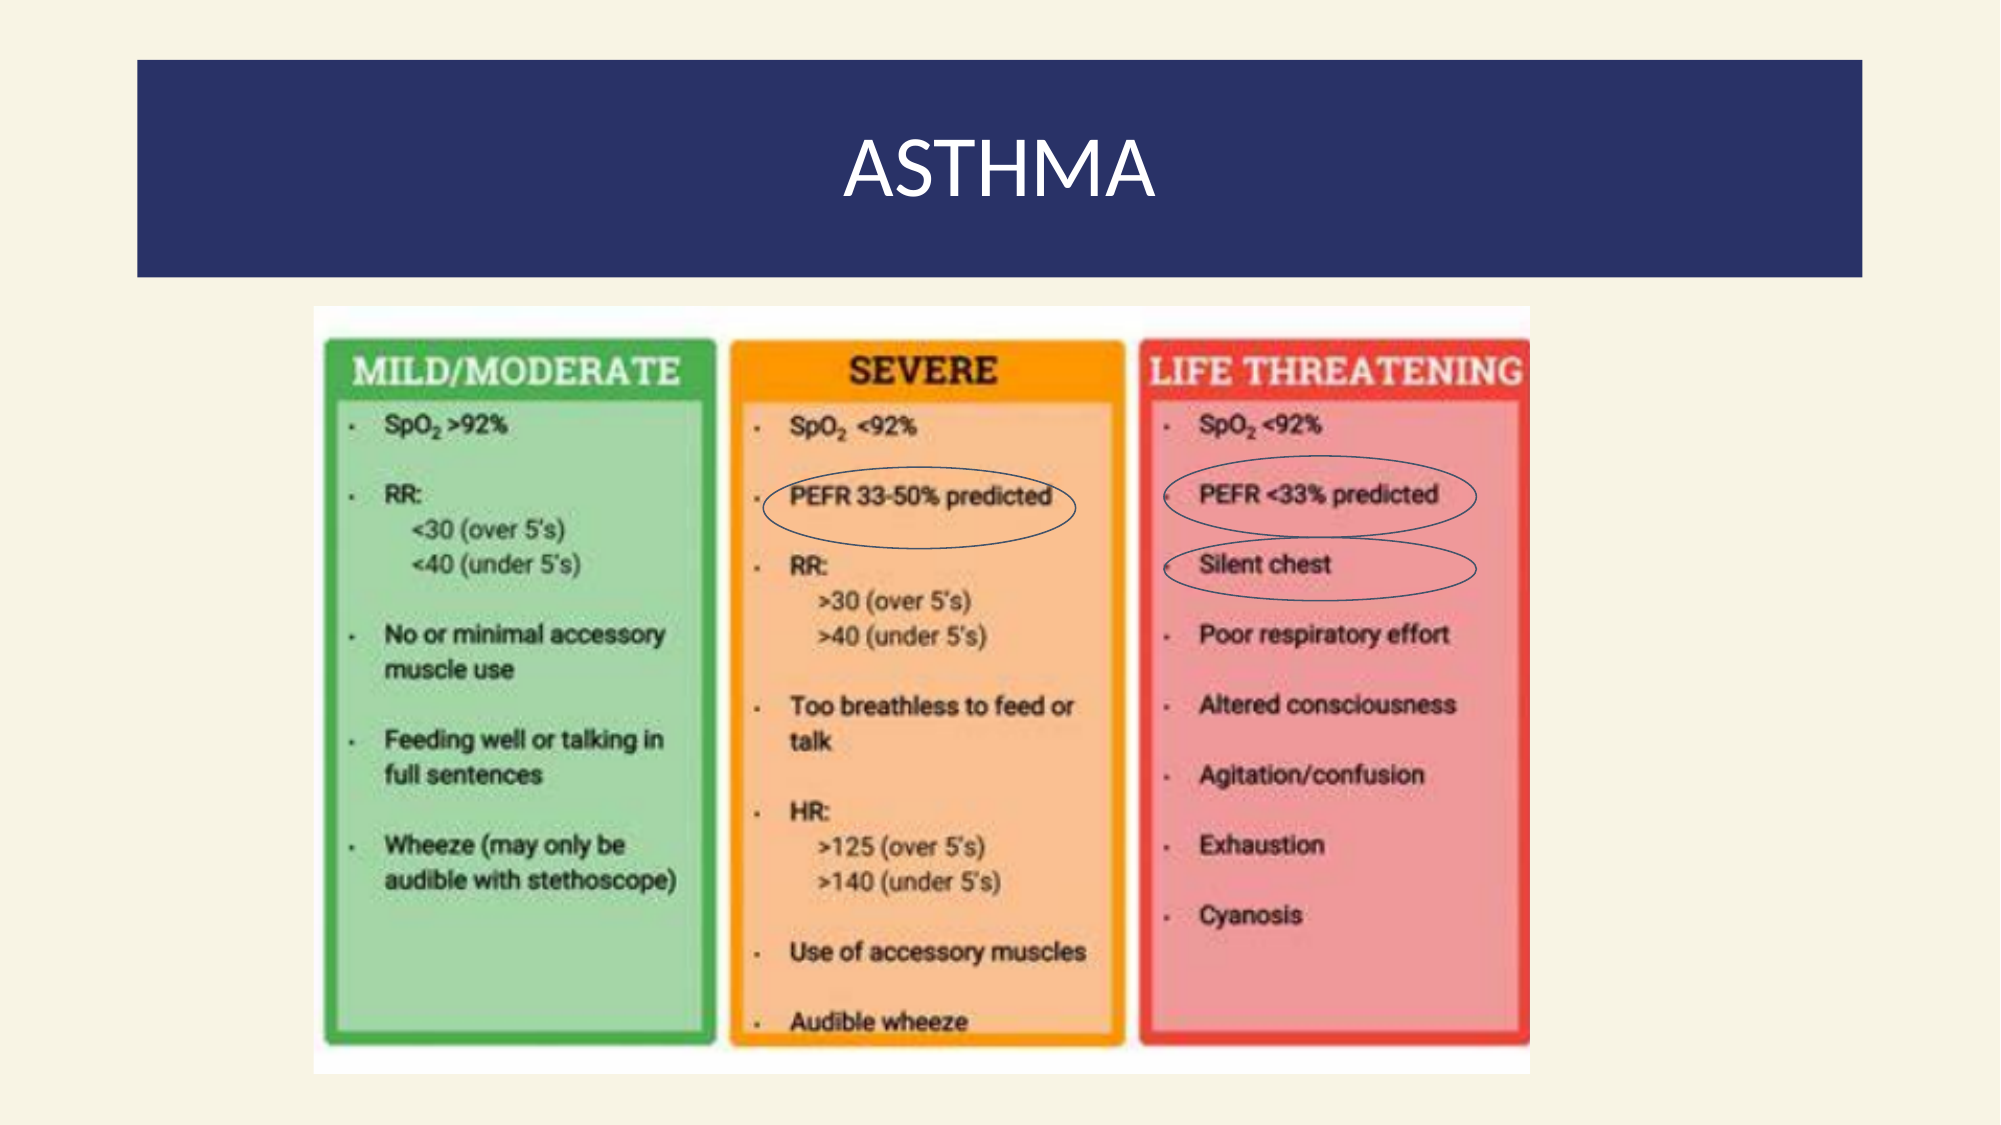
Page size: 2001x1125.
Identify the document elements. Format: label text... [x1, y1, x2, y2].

title ASTHMA [137, 59, 1863, 278]
picture [313, 306, 1531, 1075]
